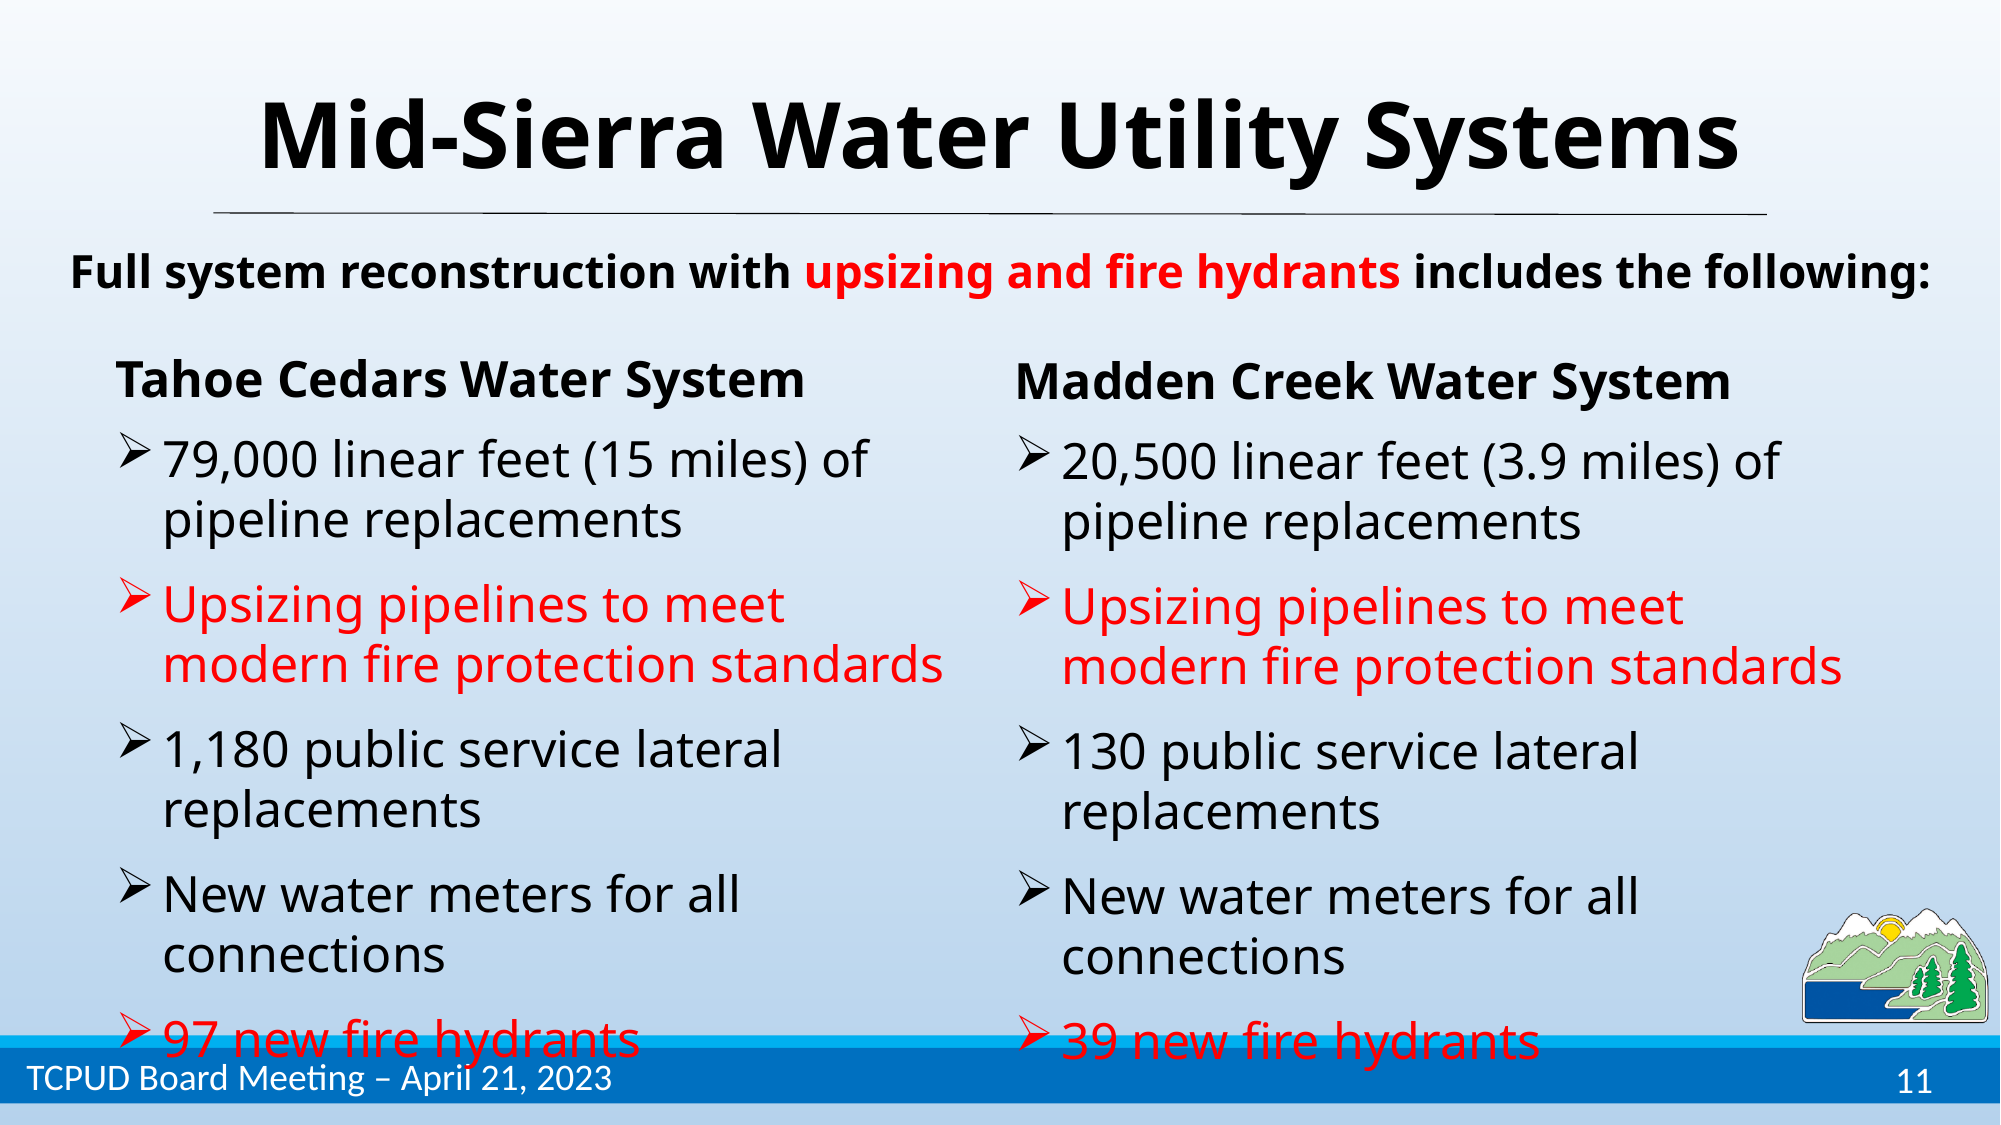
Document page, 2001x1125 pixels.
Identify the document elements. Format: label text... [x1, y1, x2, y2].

text_box 11 [1840, 1048, 1989, 1109]
picture [1799, 902, 1989, 1024]
text_box Tahoe Cedars Water System 79,000 linear feet (15 miles) of pipeline replacements Upsizing pipelines to meet modern fire protection standards 1,180 public service lateral replacements New water meters for all connections 97 new fire hydrants [100, 339, 1000, 1075]
text_box Full system reconstruction with upsizing and fire hydrants includes the following: [45, 234, 1955, 305]
title Mid-Sierra Water Utility Systems [74, 35, 1926, 234]
text_box Madden Creek Water System 20,500 linear feet (3.9 miles) of pipeline replacements Upsizing pipelines to meet modern fire protection standards 130 public service lateral replacements New water meters for all connections 39 new fire hydrants [999, 342, 1899, 1077]
